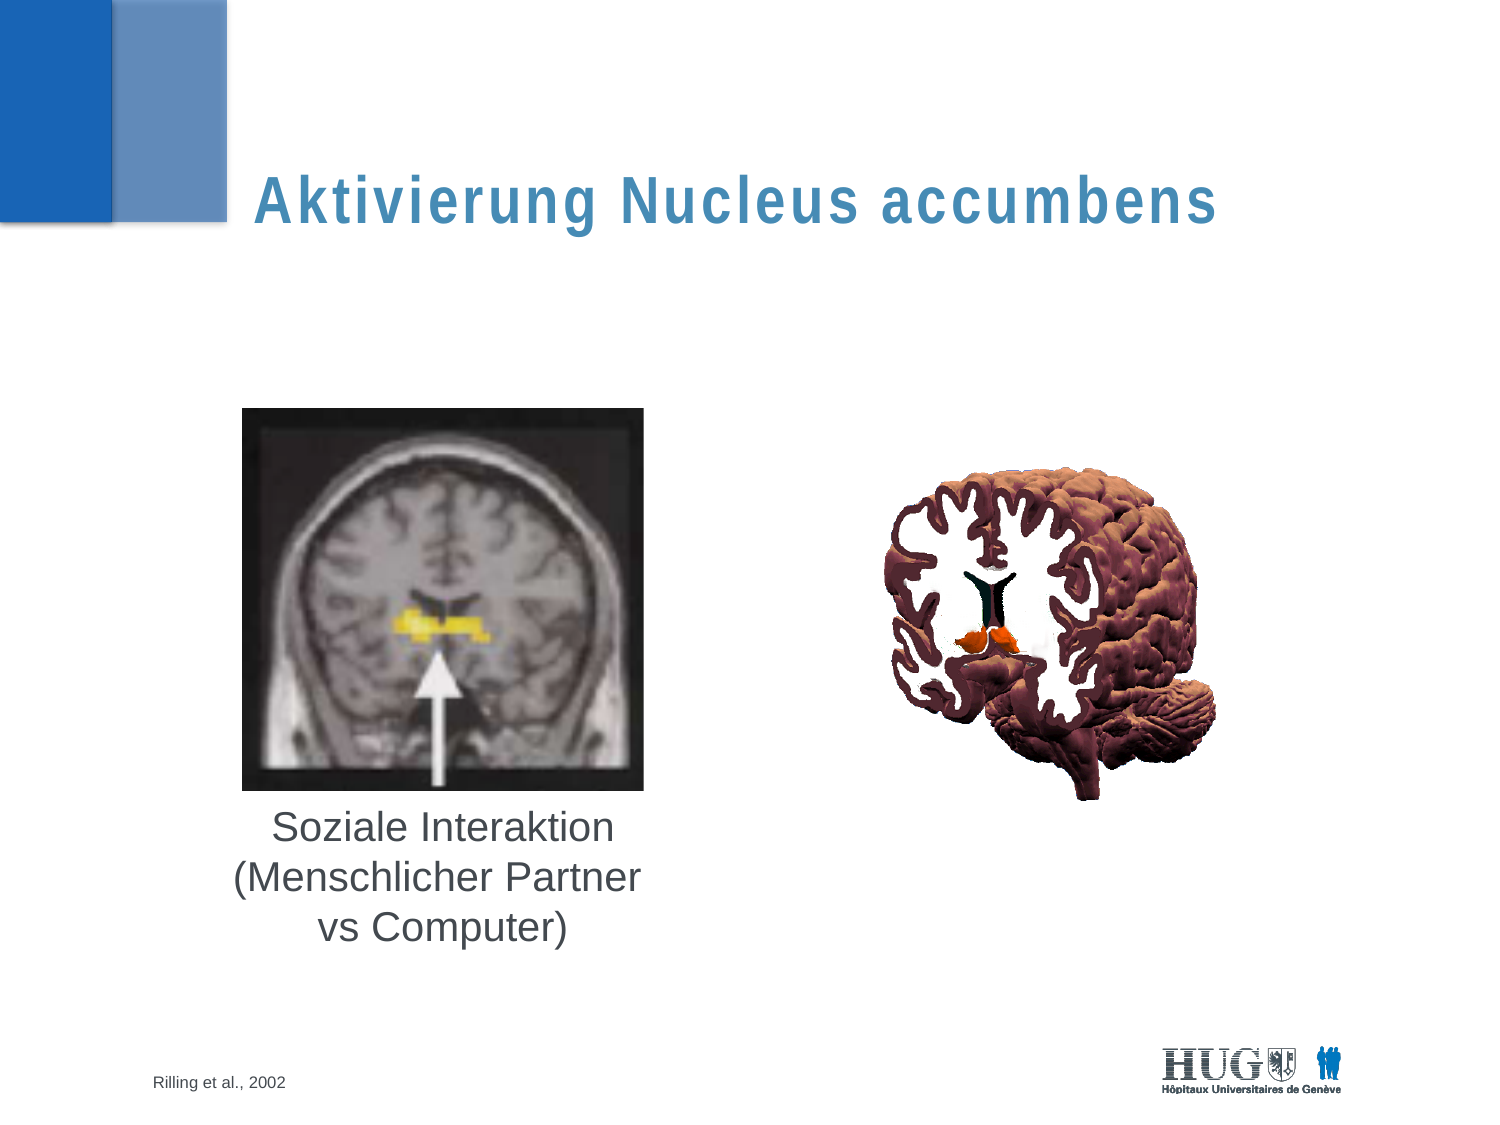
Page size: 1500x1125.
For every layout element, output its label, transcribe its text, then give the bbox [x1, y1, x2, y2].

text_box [29, 351, 671, 959]
title Aktivierung Nucleus accumbens [239, 103, 1341, 291]
text_box Rilling et al., 2002 [138, 1064, 302, 1100]
picture [749, 408, 1353, 861]
